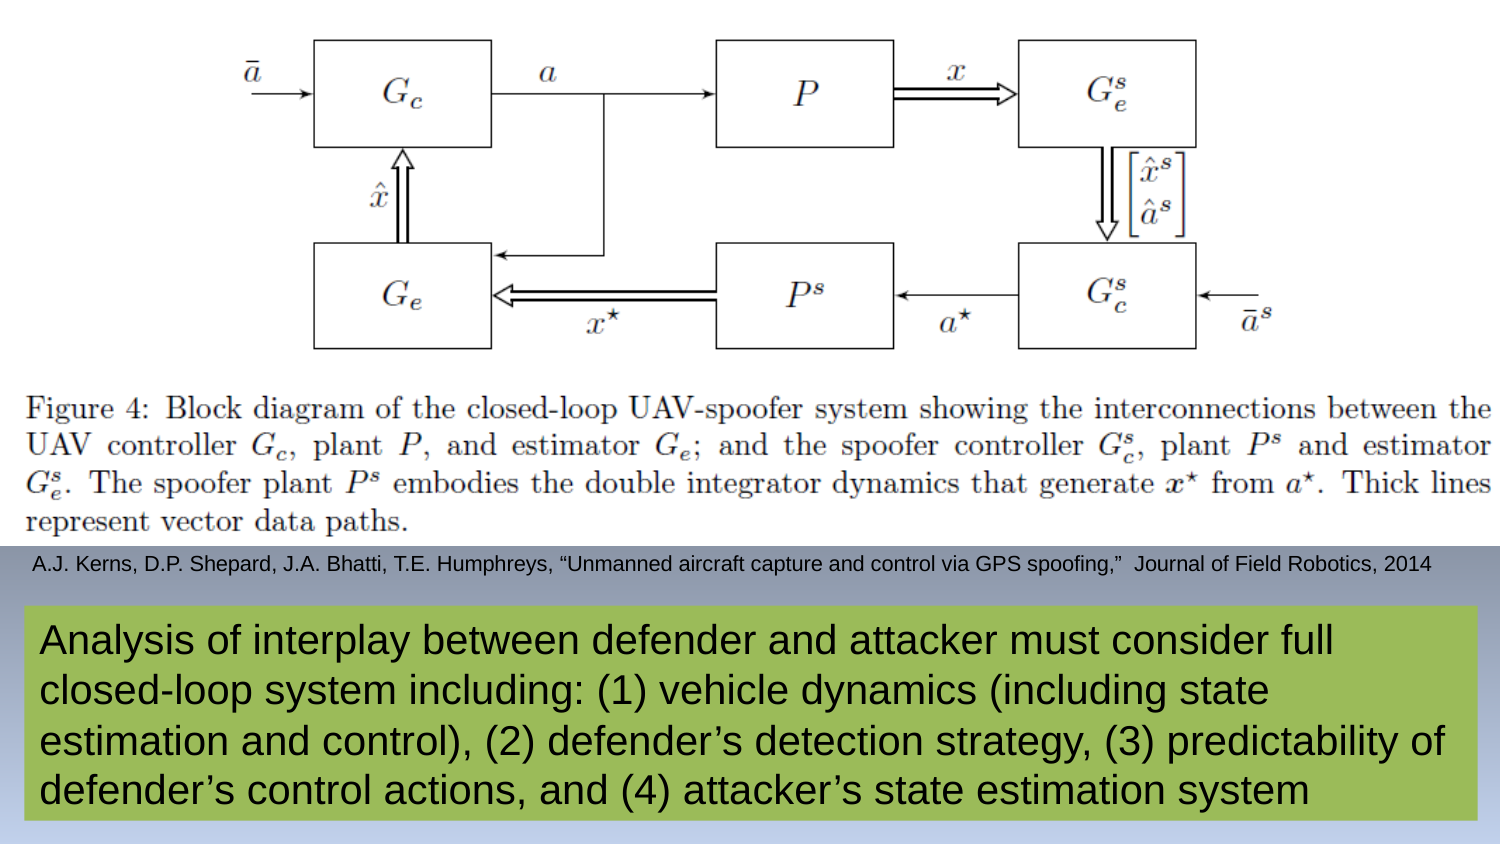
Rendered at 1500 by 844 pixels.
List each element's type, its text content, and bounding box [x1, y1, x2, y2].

text_box Analysis of interplay between defender and attacker must consider full closed-loop system including: (1) vehicle dynamics (including state estimation and control), (2) defender’s detection strategy, (3) predictability of defender’s control actions, and (4) attacker’s state estimation system [24, 605, 1478, 821]
picture [0, 0, 1500, 547]
text_box A.J. Kerns, D.P. Shepard, J.A. Bhatti, T.E. Humphreys, “Unmanned aircraft capture and control via GPS spoofing,” Journal of Field Robotics, 2014 [17, 556, 1487, 584]
